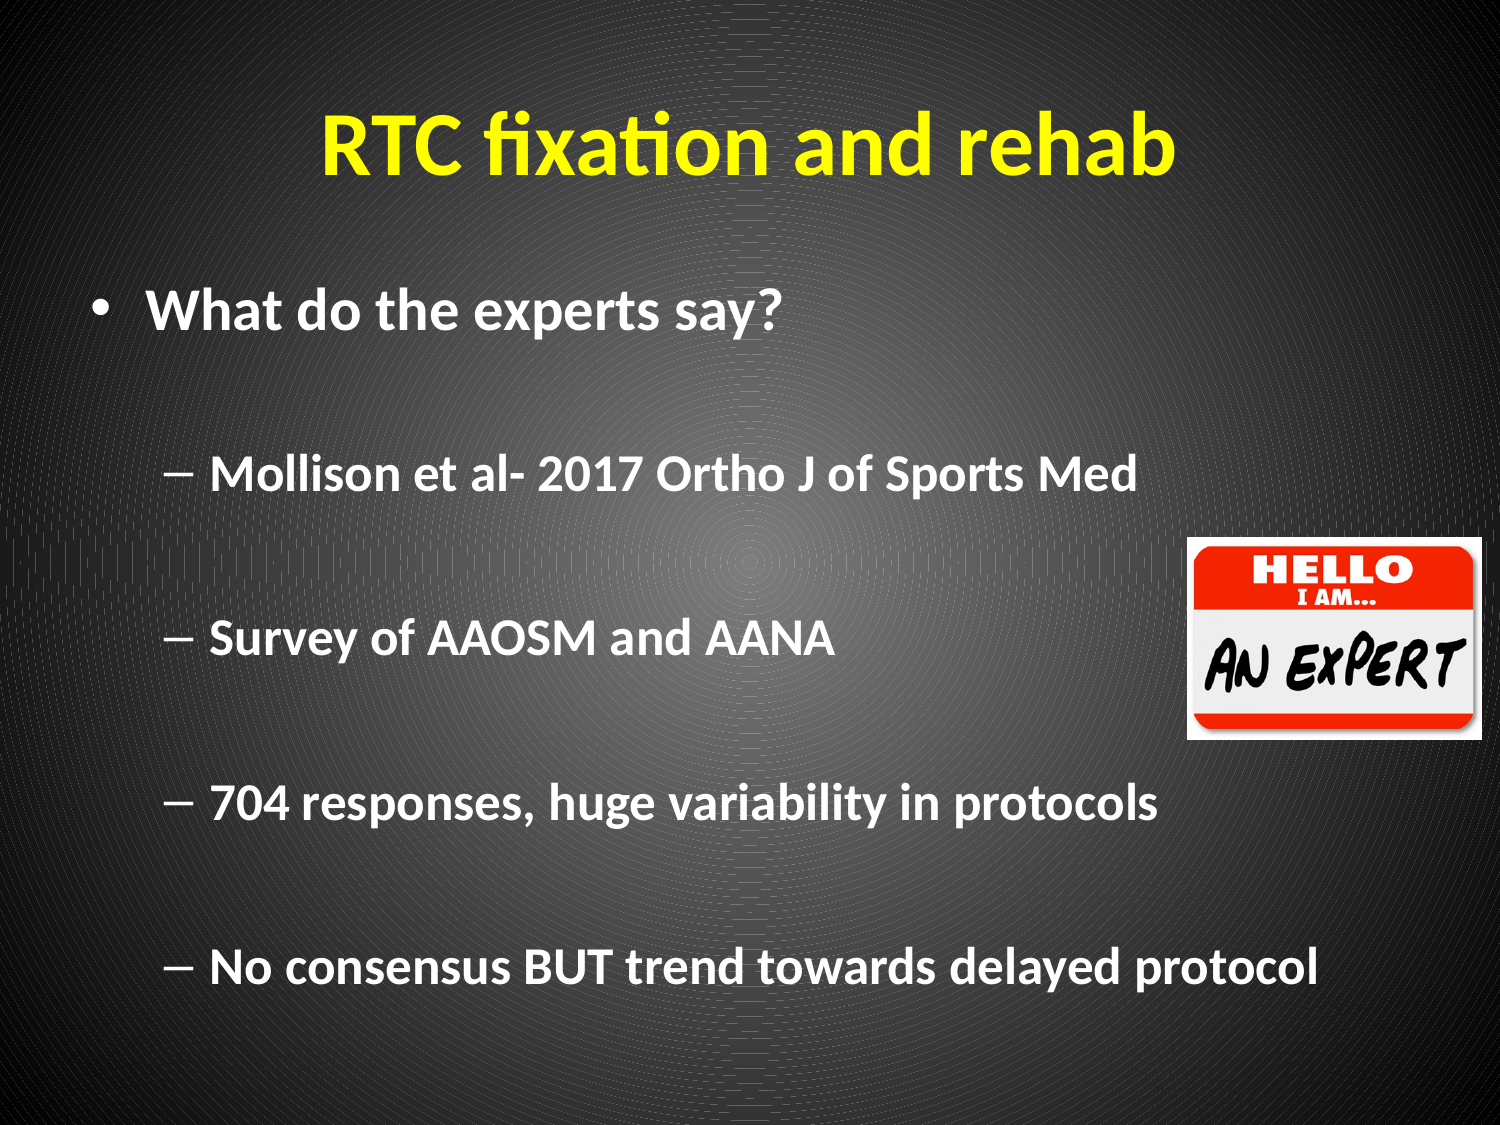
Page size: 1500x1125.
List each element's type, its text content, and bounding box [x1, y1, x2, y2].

picture [1187, 537, 1482, 740]
list What do the experts say? Mollison et al- 2017 Ortho J of Sports Med Survey of AAOSM and AANA 704 responses, huge variability in protocols No consensus BUT trend towards delayed protocol [75, 262, 1425, 1005]
title RTC fixation and rehab [75, 45, 1425, 233]
